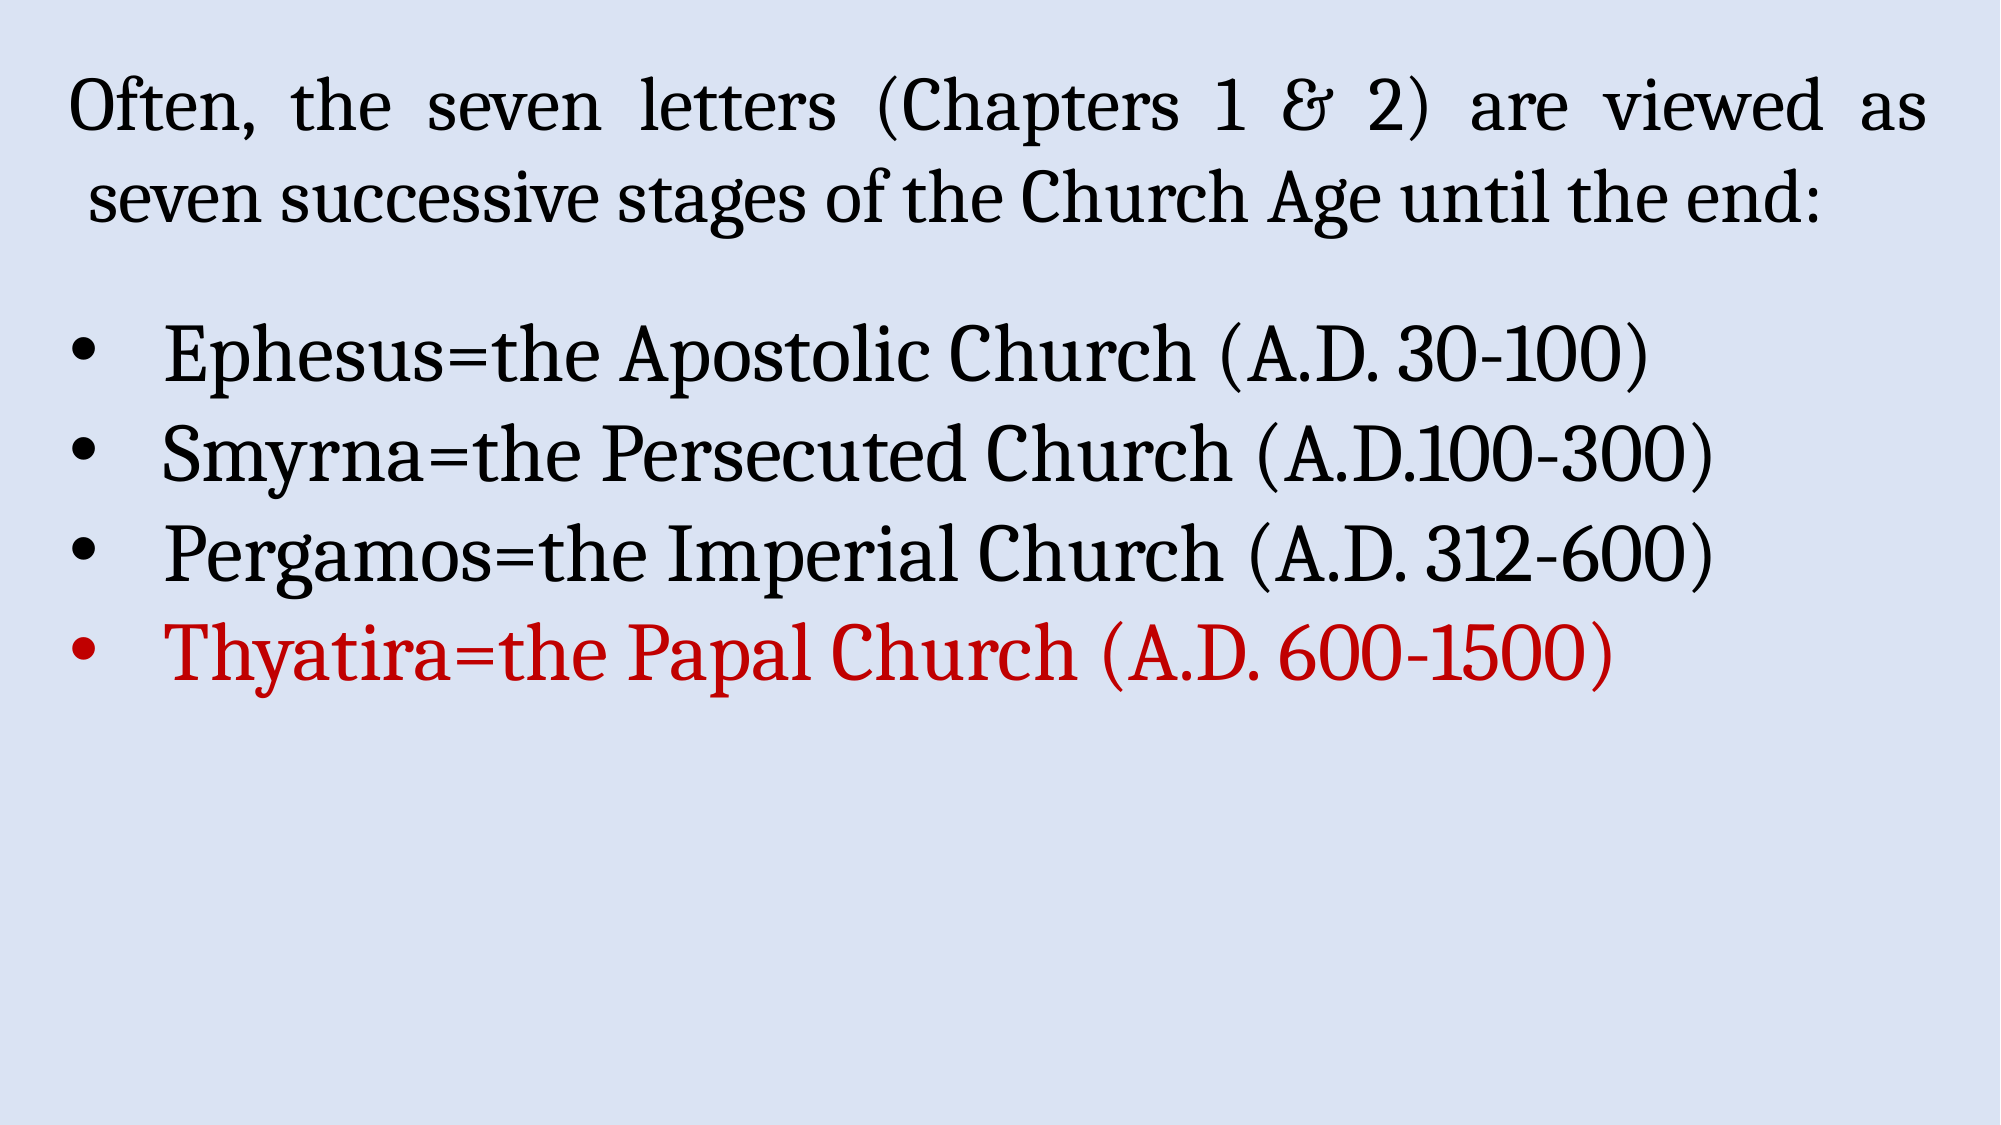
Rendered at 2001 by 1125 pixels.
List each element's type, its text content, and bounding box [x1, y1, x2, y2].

subtitle Often, the seven letters (Chapters 1 & 2) are viewed as seven successive stages of the Church Age until the end: Ephesus=the Apostolic Church (A.D. 30-100) Smyrna=the Persecuted Church (A.D.100-300) Pergamos=the Imperial Church (A.D. 312-600) Thyatira=the Papal Church (A.D. 600-1500) [45, 45, 1944, 1100]
